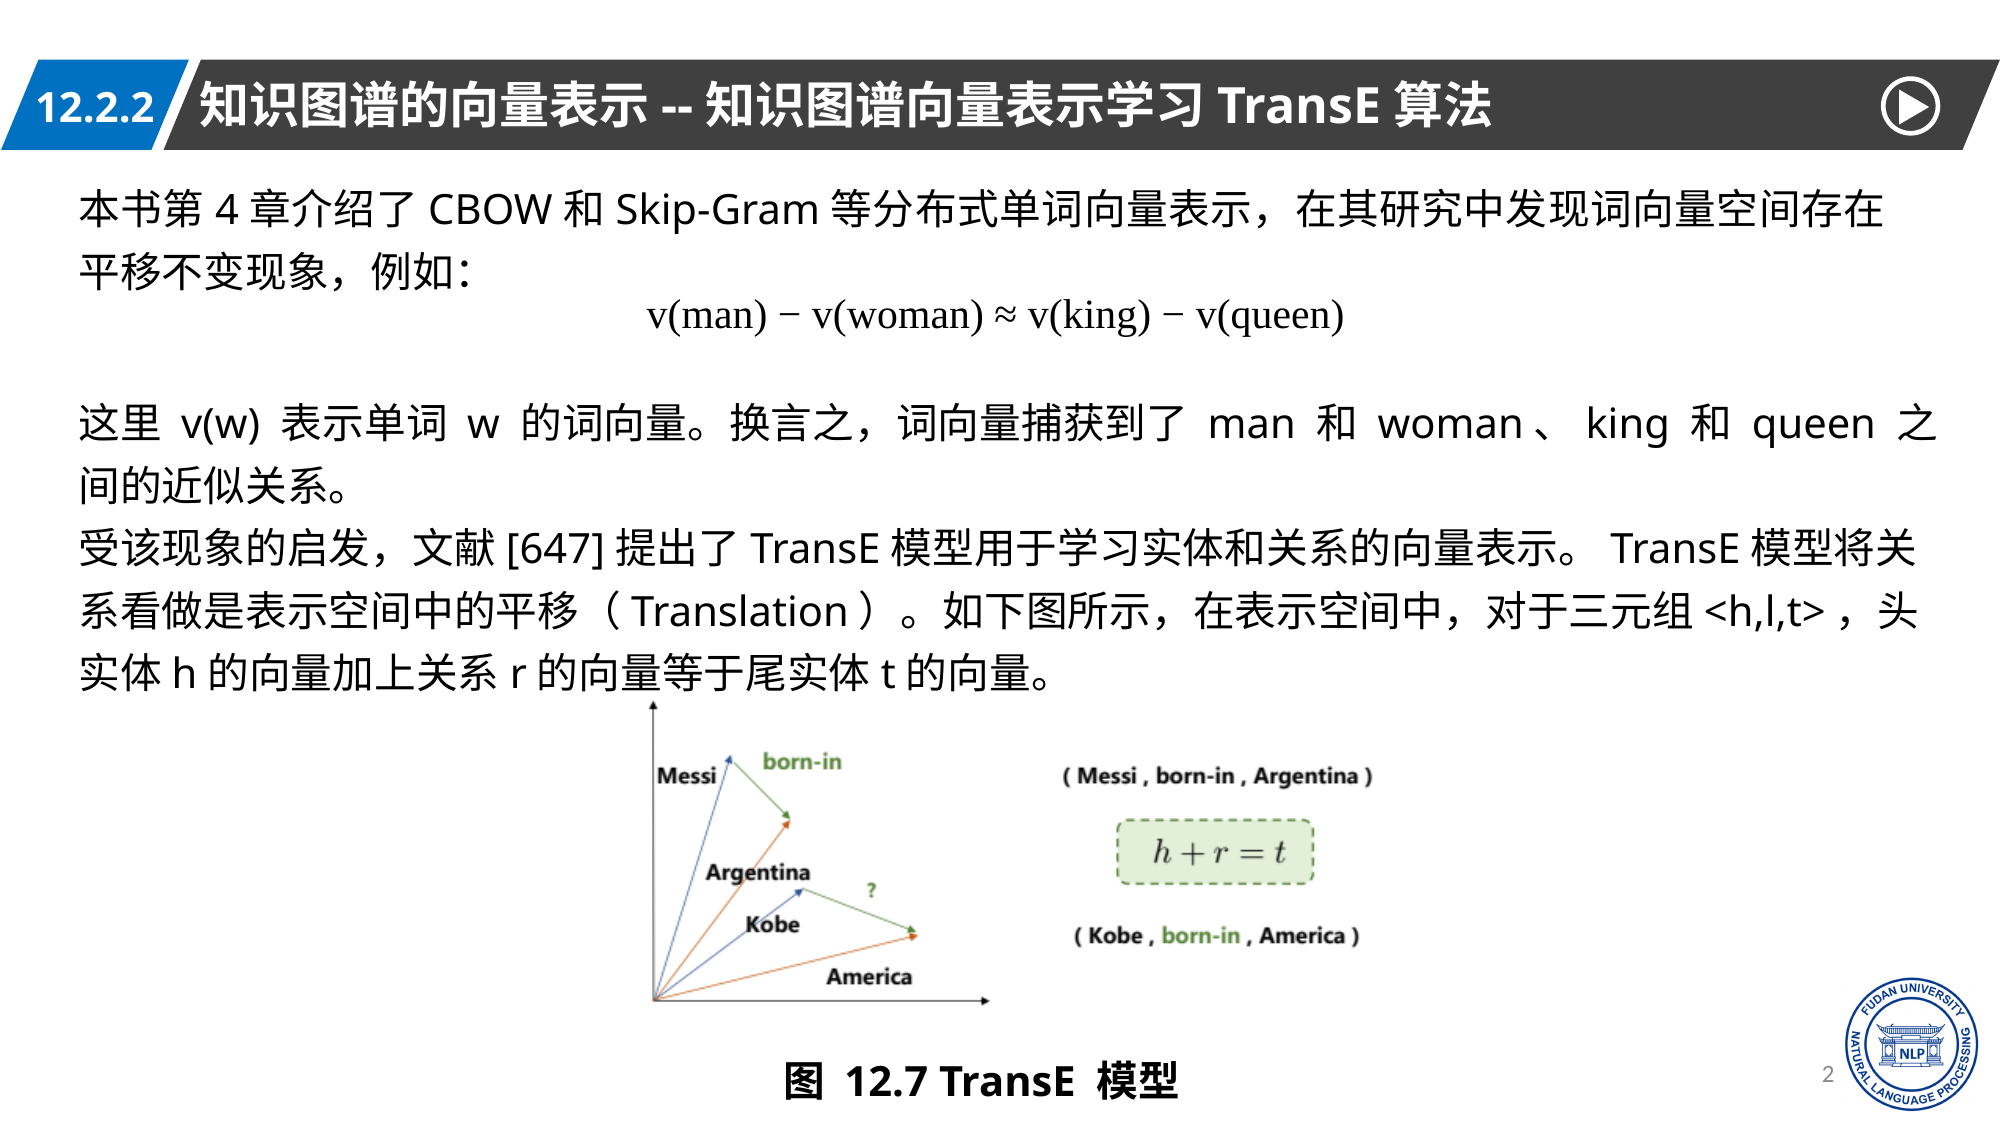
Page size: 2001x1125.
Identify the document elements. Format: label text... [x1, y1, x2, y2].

text_box 图 12.7 TransE 模型 [481, 1047, 1482, 1113]
picture [1834, 972, 1985, 1117]
text_box 本书第4章介绍了CBOW和Skip-Gram等分布式单词向量表示，在其研究中发现词向量空间存在平移不变现象，例如： [63, 163, 1900, 304]
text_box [1883, 78, 1939, 134]
text_box 这里 v(w) 表示单词 w 的词向量。换言之，词向量捕获到了 man 和 woman、king 和 queen 之间的近似关系。 受该现象的启发，文献[647]提出了TransE模型用于学习实体和关系的向量表示。TransE模型将关系看做是表示空间中的平移（Translation）。如下图所示，在表示空间中，对于三元组<h,l,t>，头实体h的向量加上关系r的向量等于尾实体t的向量。 [63, 377, 1958, 705]
picture [570, 692, 1451, 1018]
text_box [32, 59, 189, 89]
text_box 知识图谱的向量表示--知识图谱向量表示学习TransE算法 [184, 66, 1509, 142]
text_box [163, 59, 2000, 150]
text_box v(man) − v(woman) ≈ v(king) − v(queen) [496, 279, 1496, 345]
text_box 12.2.2 [13, 73, 177, 138]
text_box [1, 121, 157, 150]
slide_number 24 [1412, 1042, 1863, 1103]
